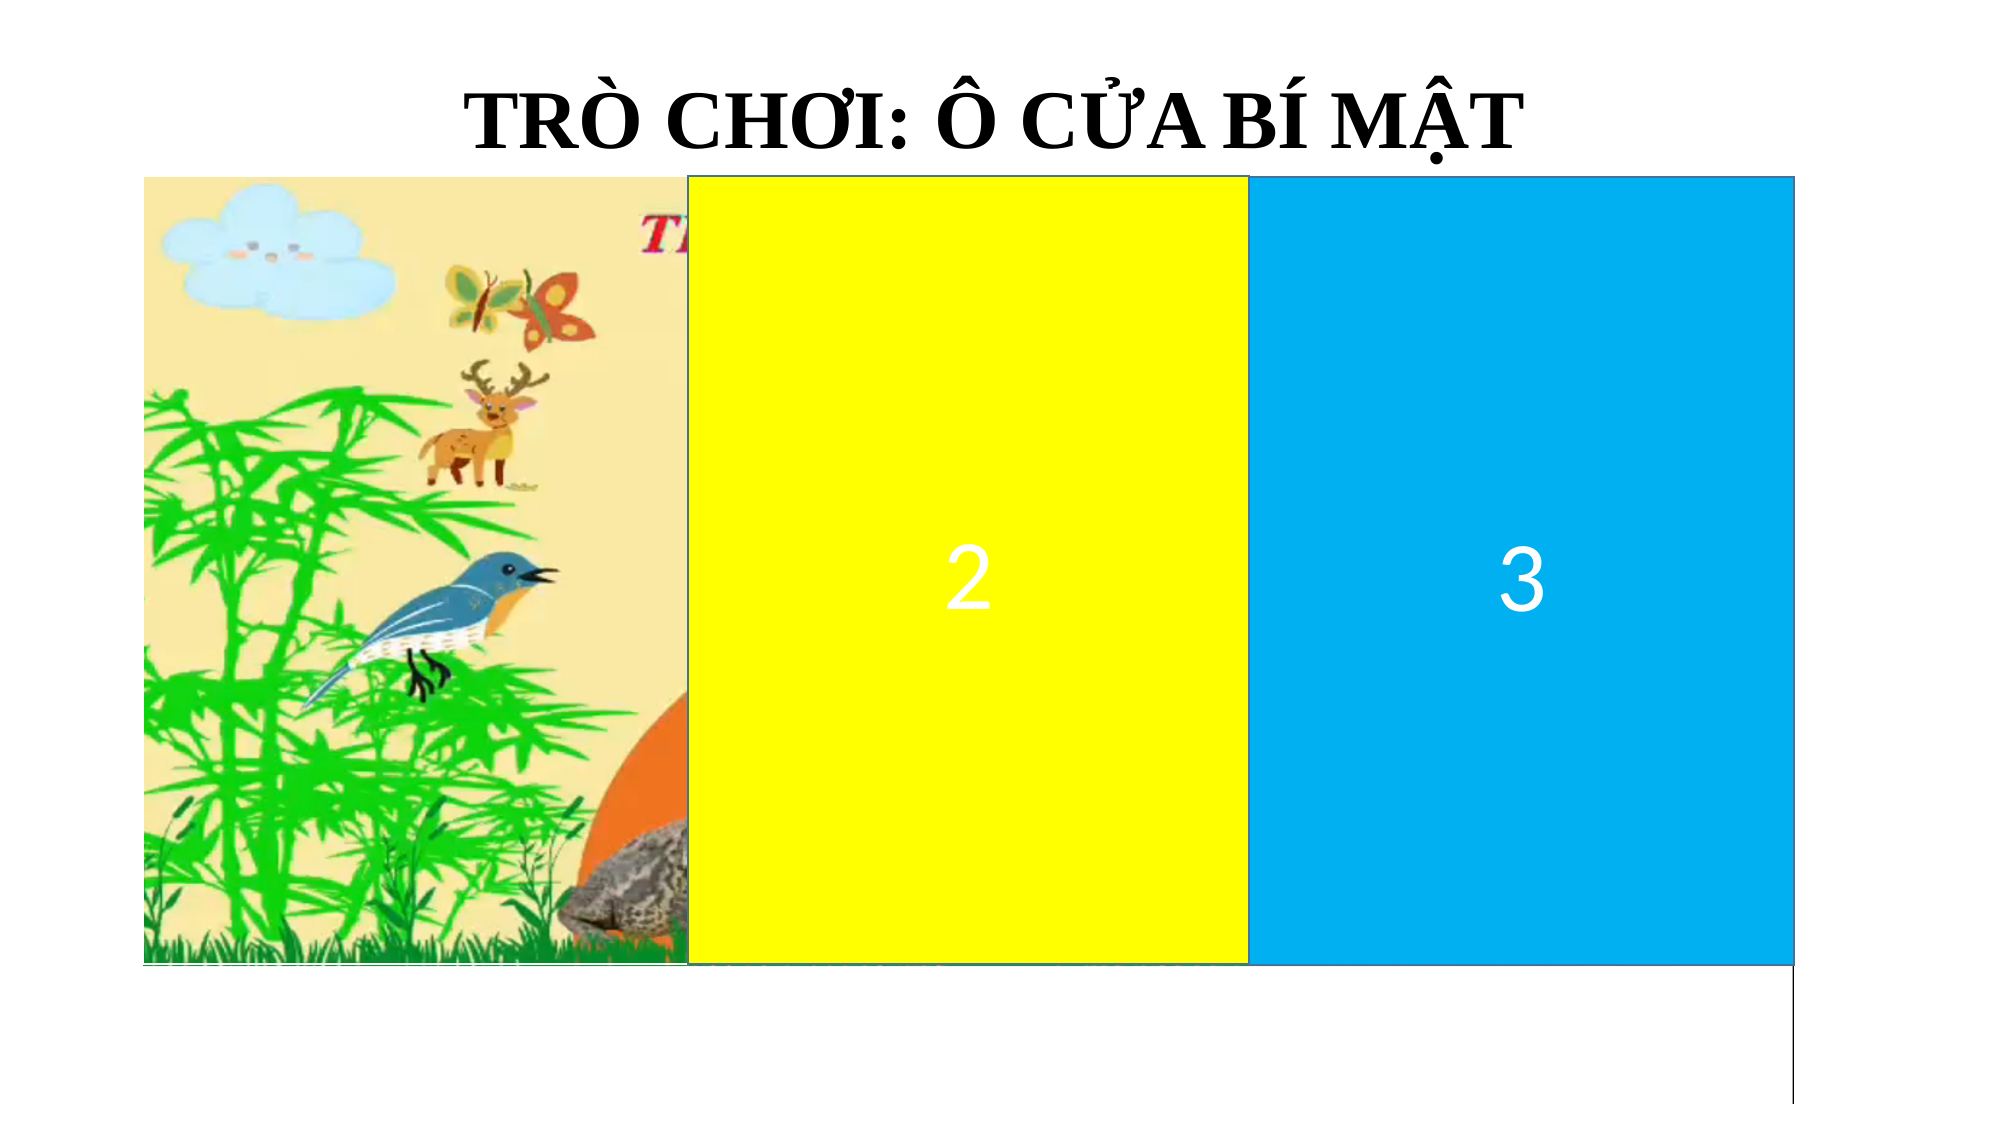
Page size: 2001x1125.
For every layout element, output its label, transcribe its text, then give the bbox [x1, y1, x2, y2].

text_box TRÒ CHƠI: Ô CỬA BÍ MẬT [398, 57, 1610, 173]
picture [143, 175, 1794, 1104]
picture [1502, 547, 1542, 611]
